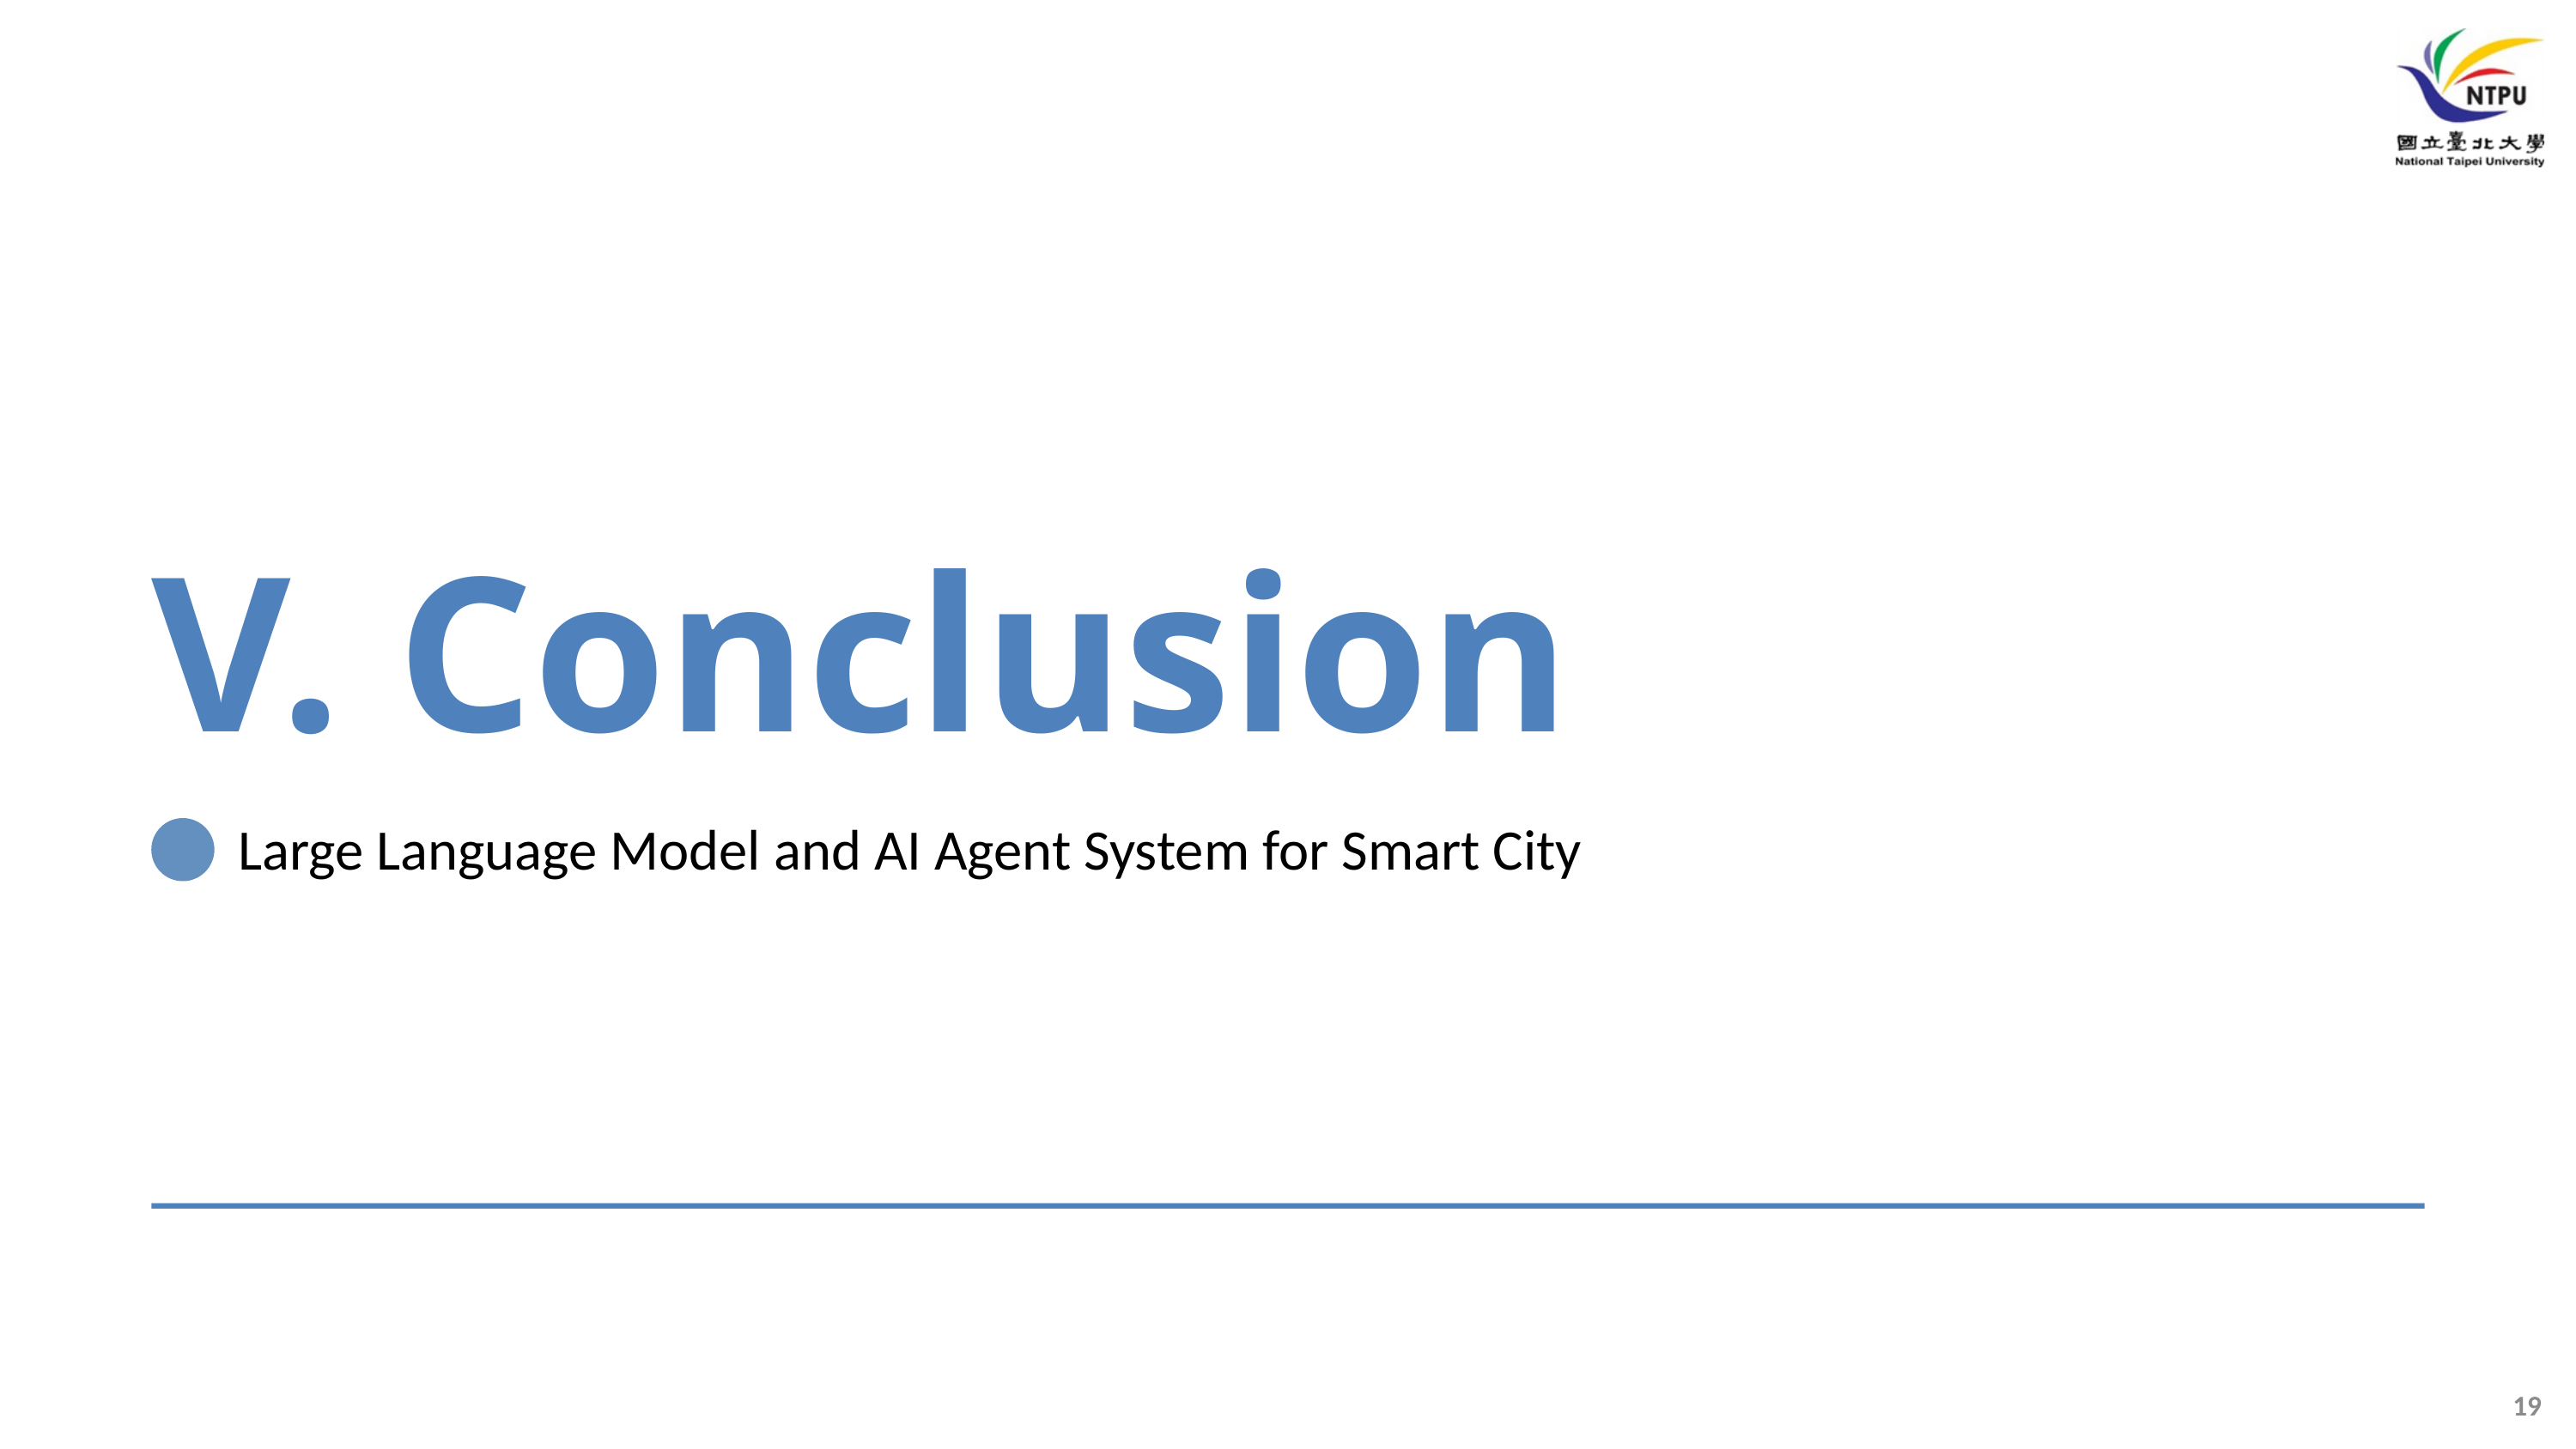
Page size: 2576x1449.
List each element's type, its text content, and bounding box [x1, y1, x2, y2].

slide_number 19 [2254, 1379, 2555, 1431]
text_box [150, 817, 215, 882]
text_box Large Language Model and AI Agent System for Smart City [238, 811, 2008, 882]
text_box V. Conclusion [151, 449, 2432, 775]
text_box [2396, 28, 2545, 168]
